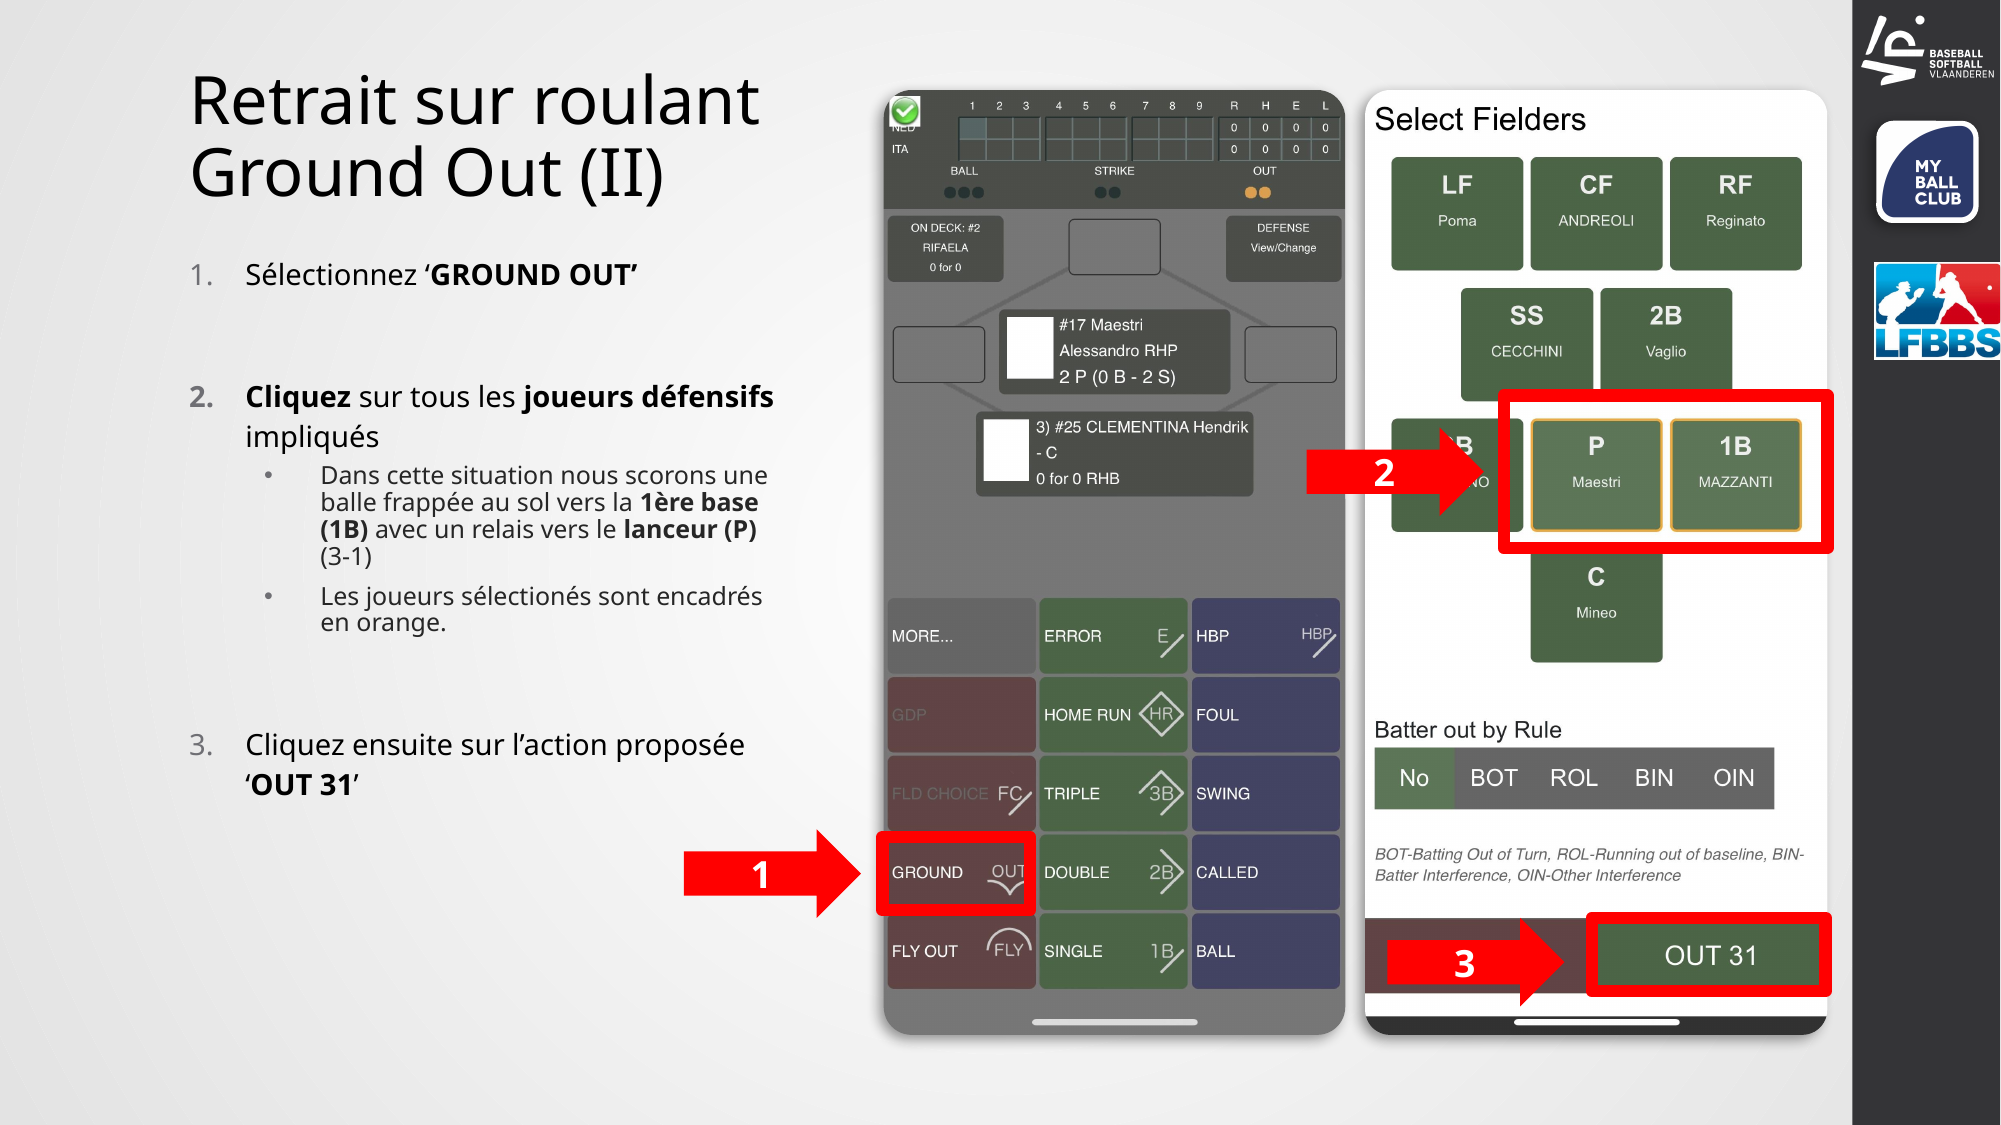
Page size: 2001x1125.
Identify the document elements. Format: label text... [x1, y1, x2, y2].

picture [1876, 120, 1979, 223]
text_box 1 [683, 829, 861, 918]
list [883, 89, 1346, 1036]
picture [1994, 337, 2001, 343]
picture [1874, 262, 2001, 360]
list Sélectionnez ‘GROUND OUT’ Cliquez sur tous les joueurs défensifs impliqués Dans cette situation nous scorons une balle frappée au sol vers la 1ère base (1B) avec un relais vers le lanceur (P) (3-1) Les joueurs sélectionés sont encadrés en orange. Cliquez ensuite sur l’action proposée ‘OUT 31’ [174, 243, 792, 1035]
text_box 2 [1350, 449, 1359, 494]
picture [1852, 6, 2001, 95]
picture [1364, 89, 1828, 1036]
title Retrait sur roulant Ground Out (II) [174, 59, 792, 231]
